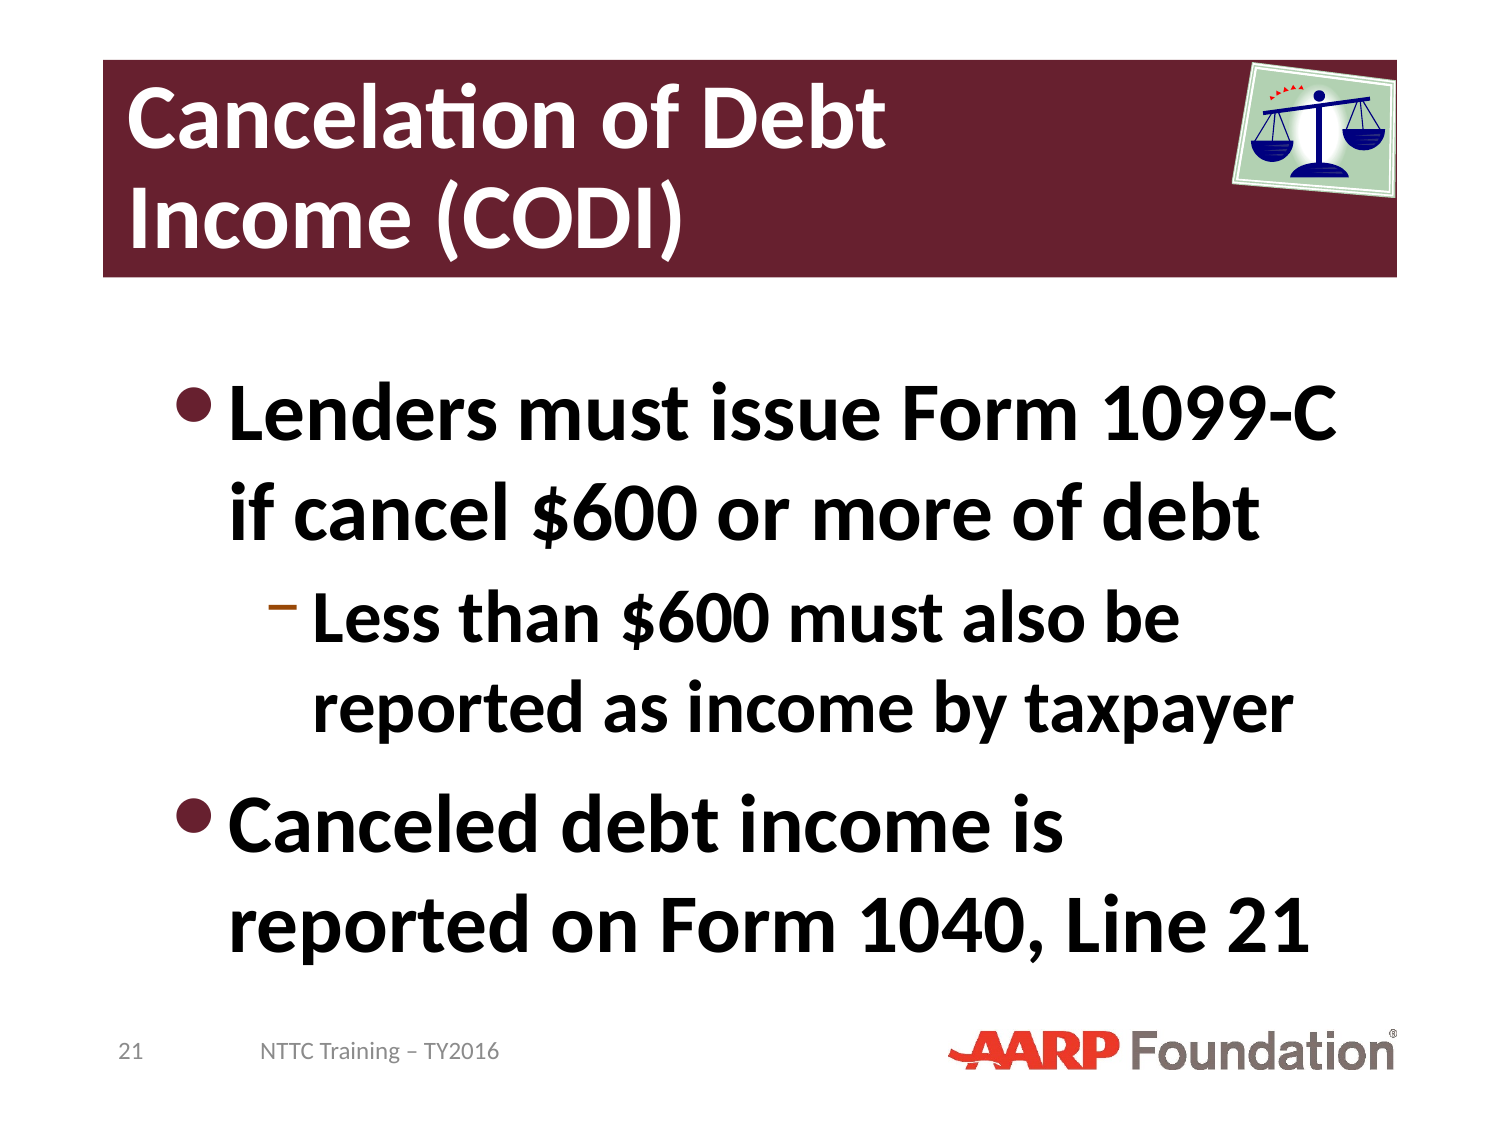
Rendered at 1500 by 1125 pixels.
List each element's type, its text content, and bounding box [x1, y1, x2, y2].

picture [948, 1029, 1397, 1070]
title Cancelation of Debt Income (CODI) [103, 59, 1397, 278]
slide_number 21 [103, 1019, 208, 1080]
list Lenders must issue Form 1099-C if cancel $600 or more of debt Less than $600 must also be reported as income by taxpayer Canceled debt income is reported on Form 1040, Line 21 [156, 350, 1394, 988]
picture [1231, 61, 1396, 198]
footer NTTC Training – TY2016 [245, 1019, 812, 1080]
